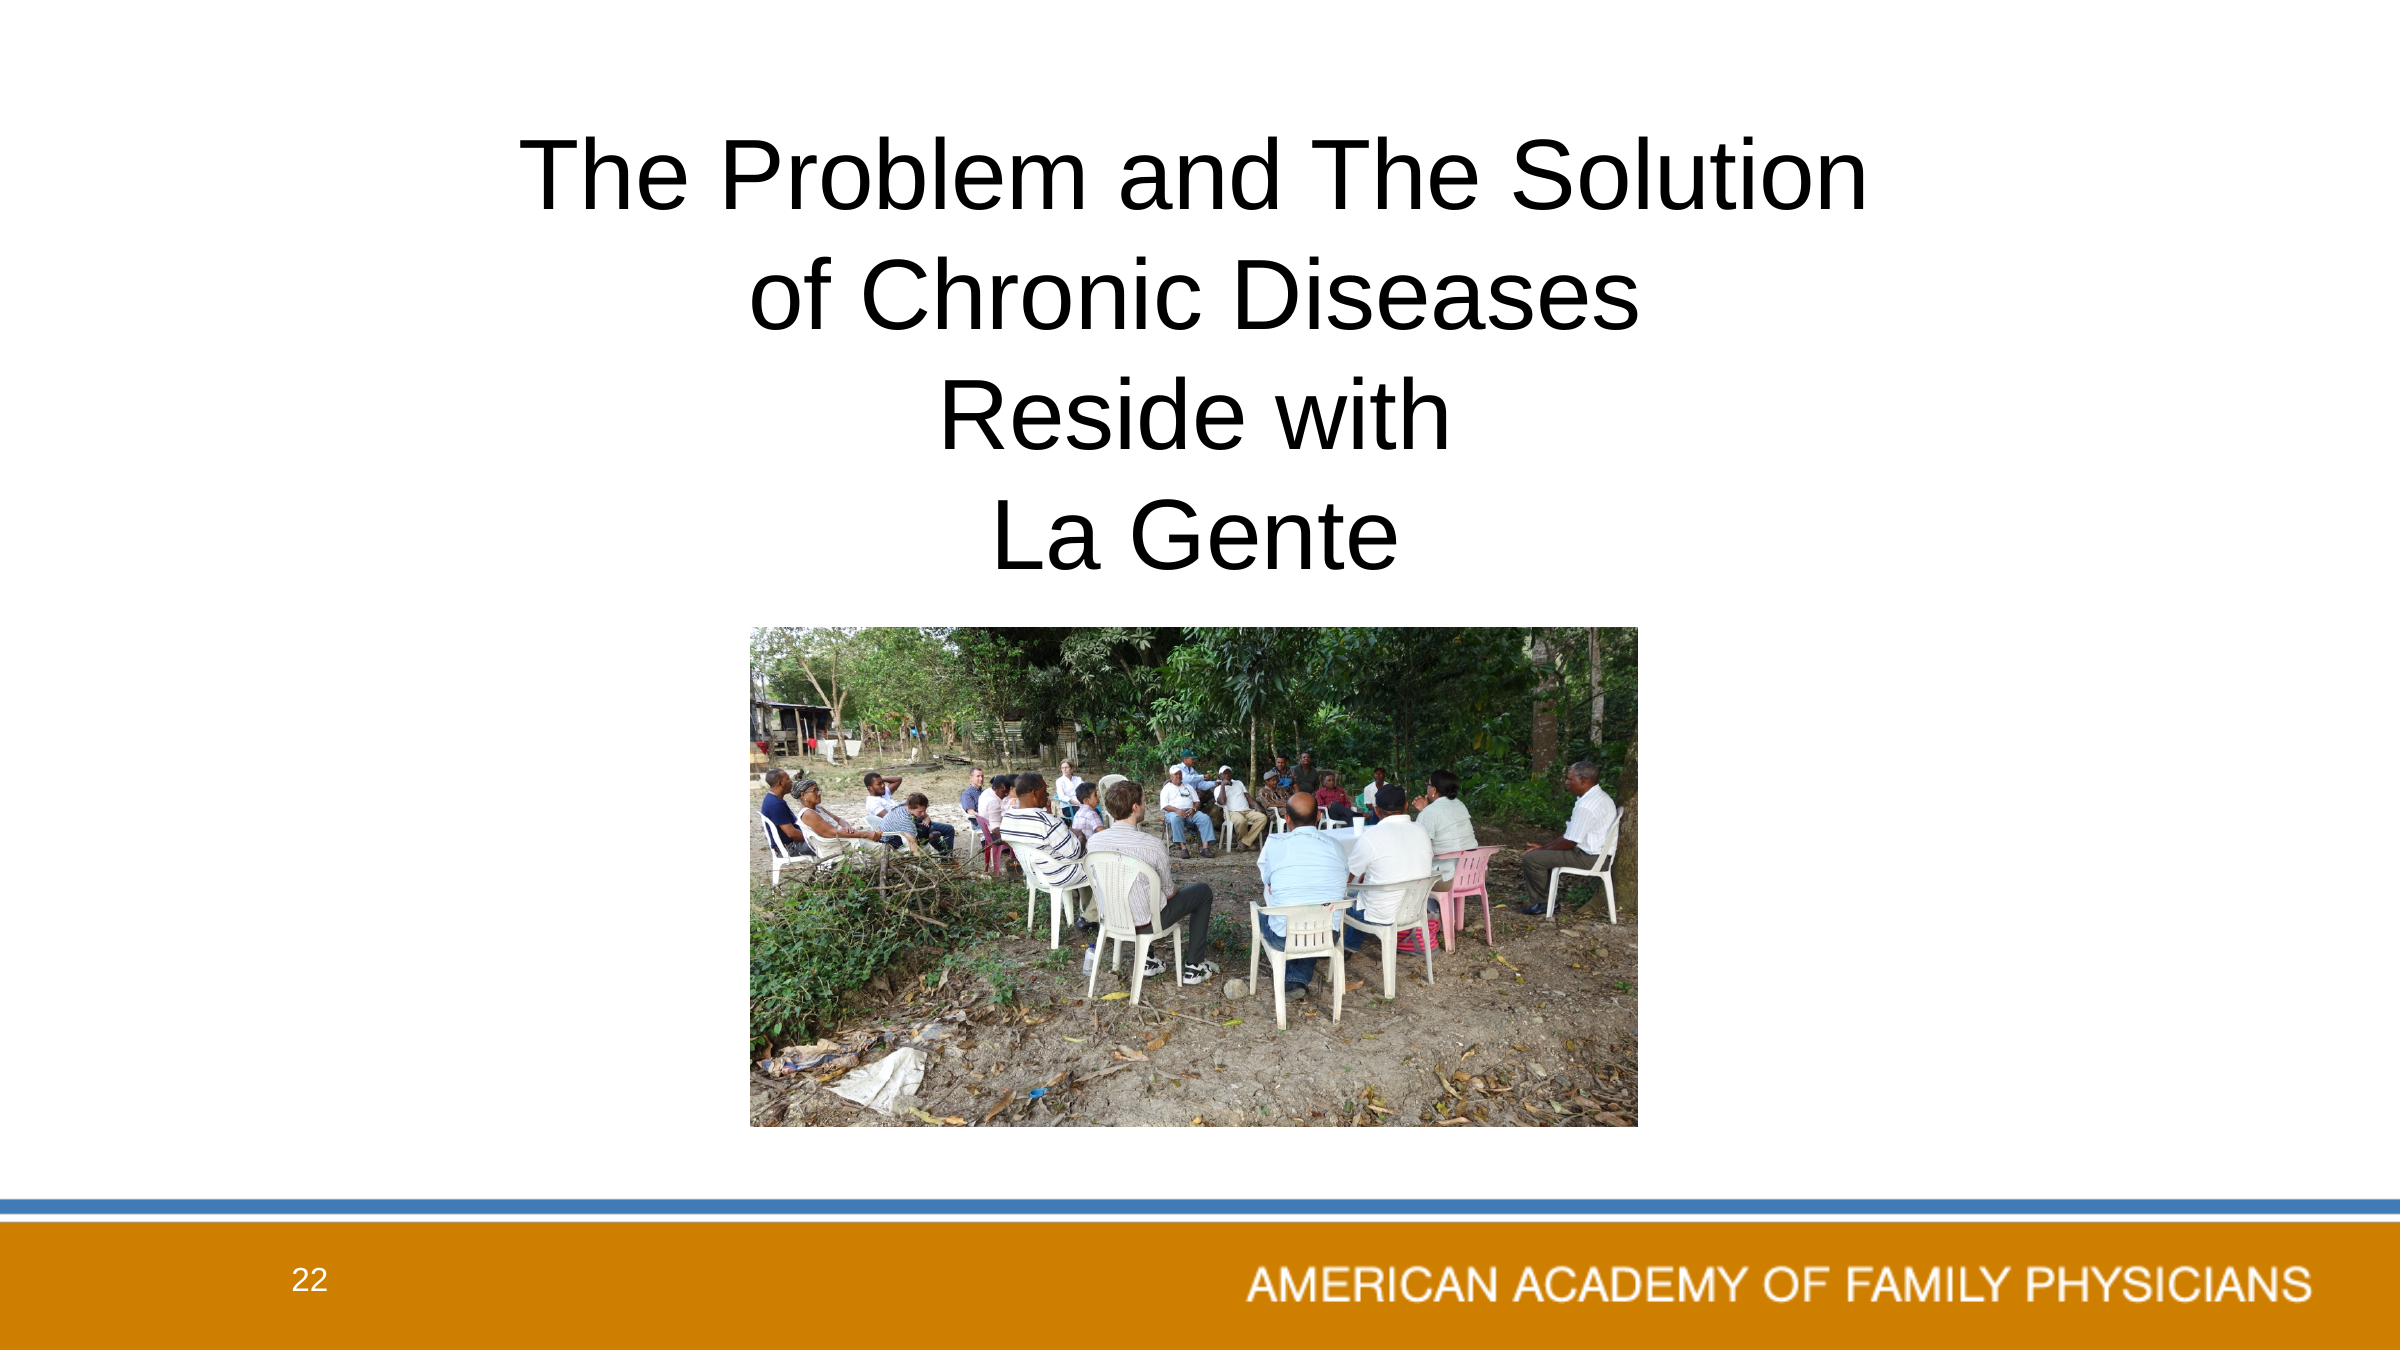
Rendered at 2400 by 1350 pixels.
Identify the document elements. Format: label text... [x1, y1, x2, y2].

title The Problem and The Solution of Chronic Diseases Reside with La Gente [160, 102, 2231, 1066]
picture [0, 0, 2400, 1350]
slide_number 22 [268, 1236, 344, 1320]
